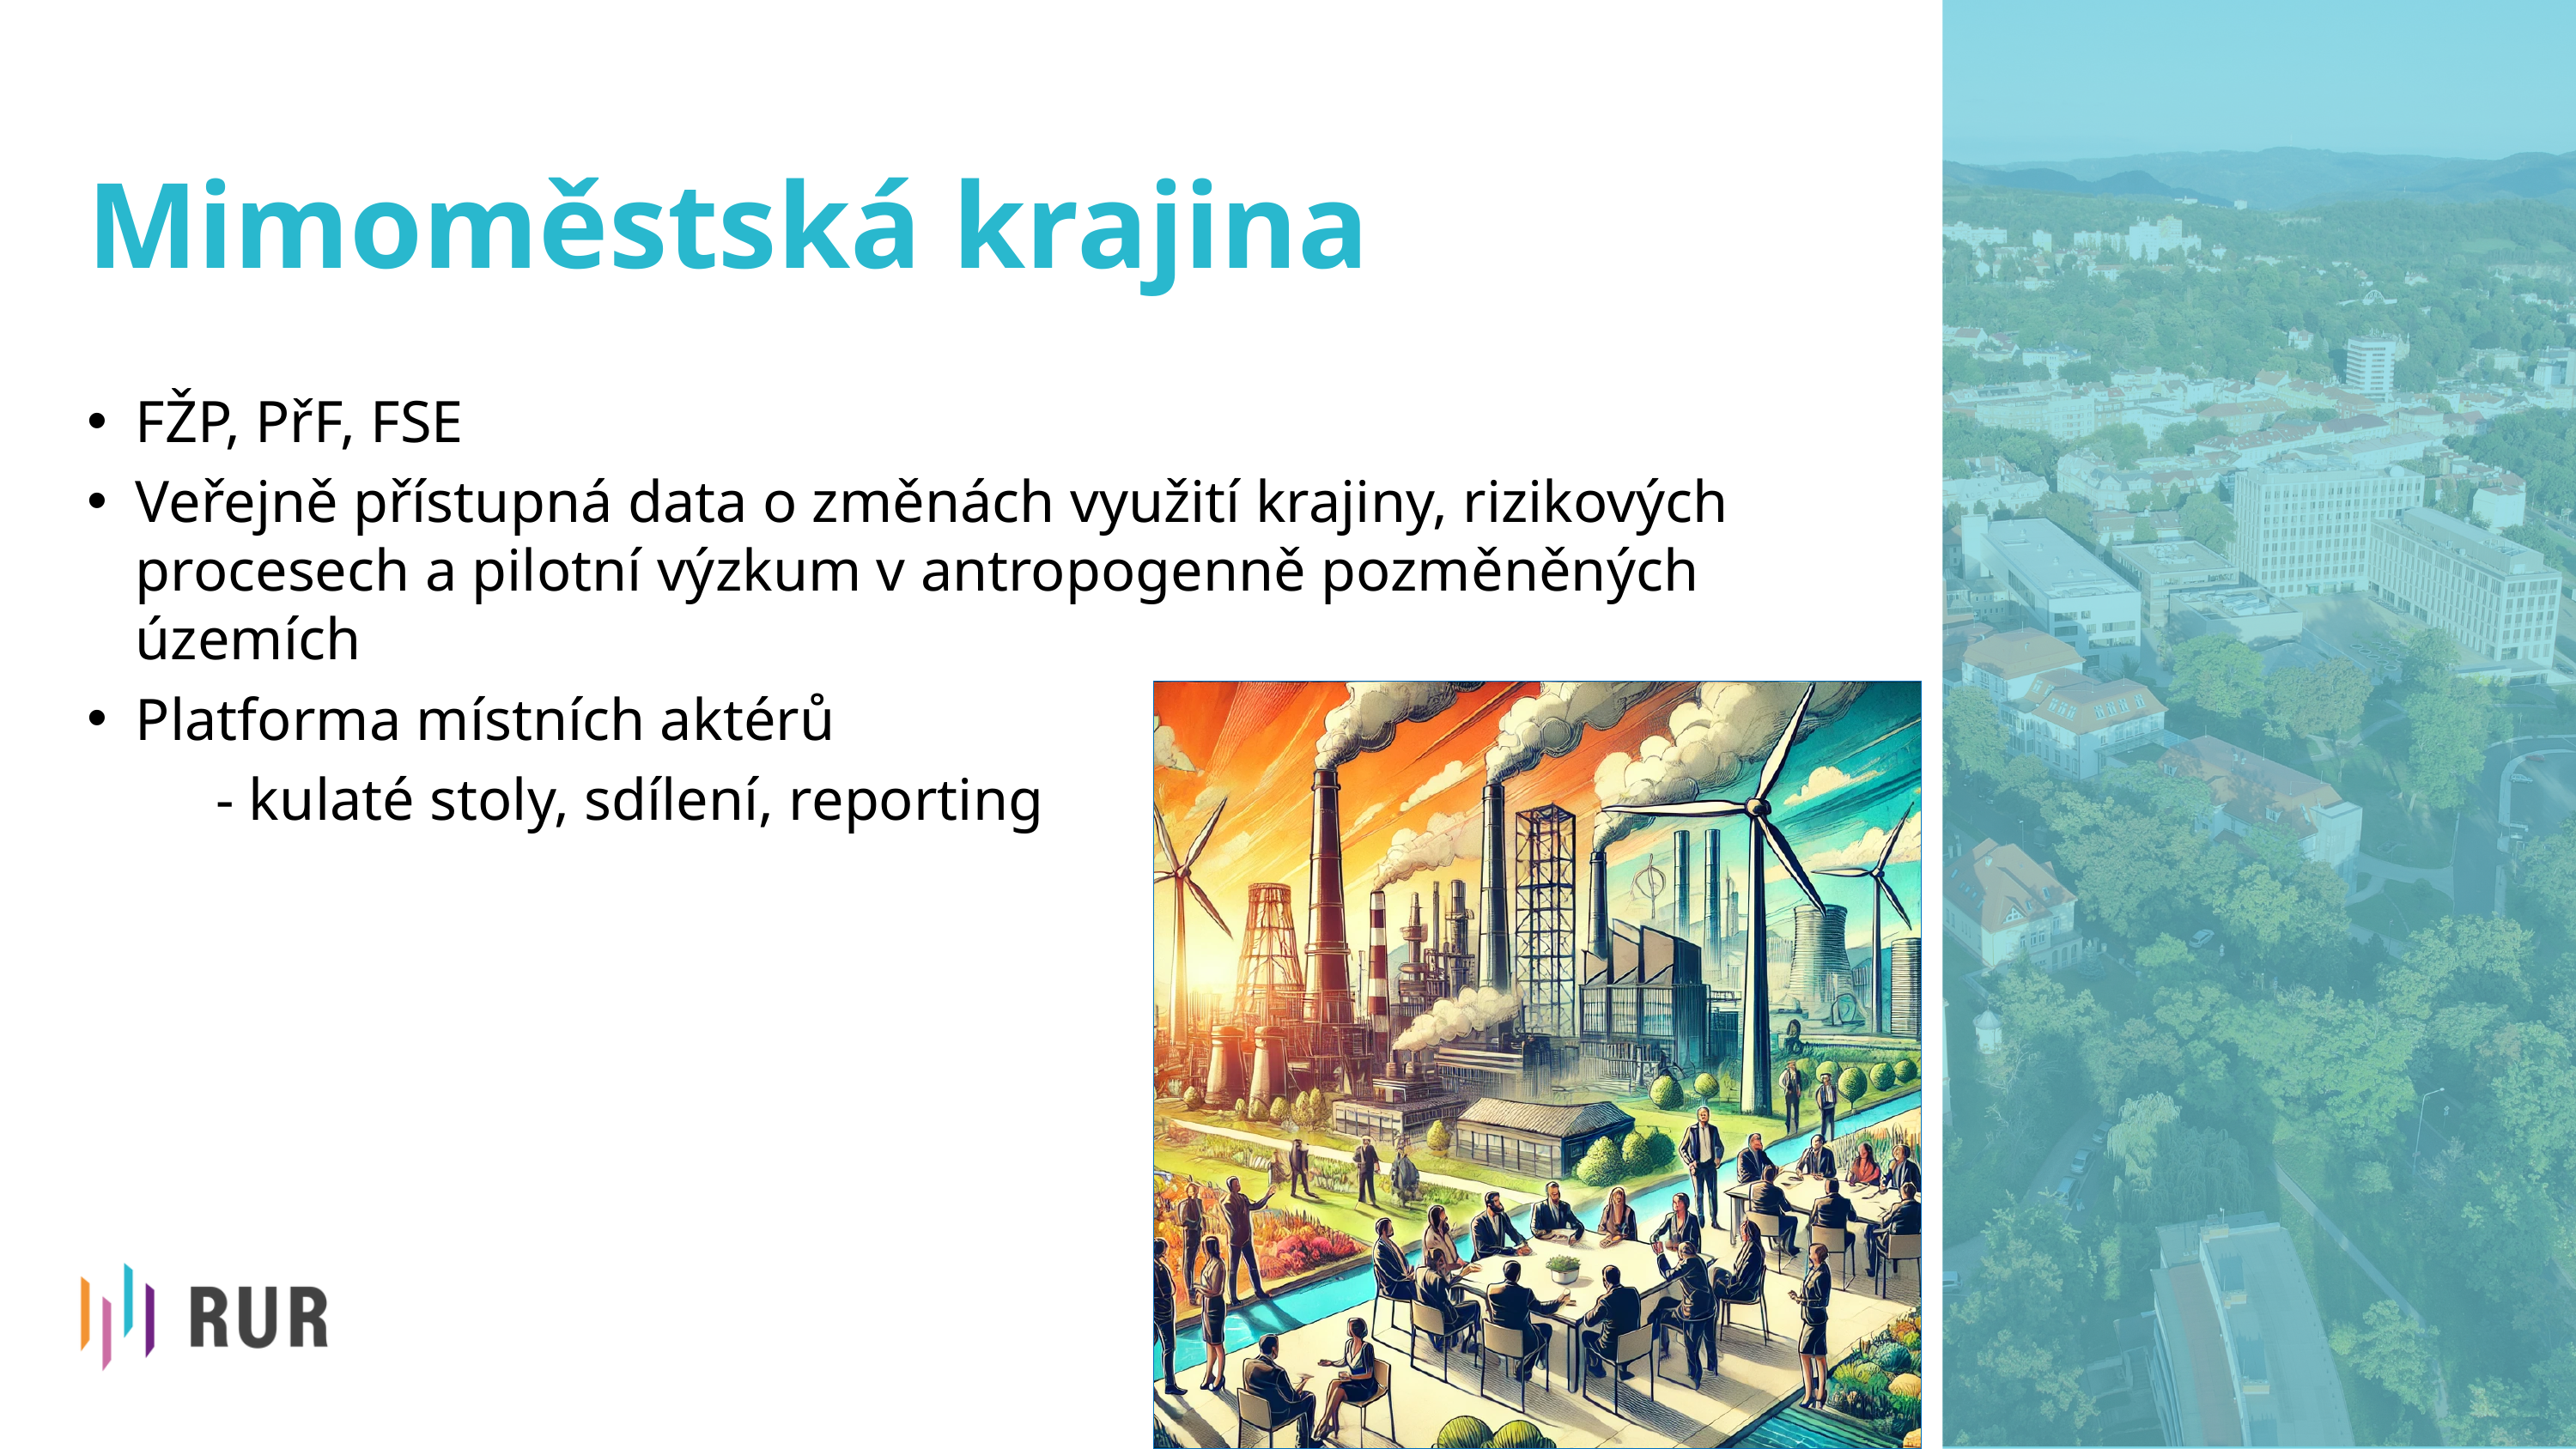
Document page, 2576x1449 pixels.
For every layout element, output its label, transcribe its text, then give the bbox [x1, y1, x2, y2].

text_box [1942, 0, 2576, 1446]
text_box [75, 1258, 334, 1376]
title Mimoměstská krajina [74, 140, 1674, 302]
list FŽP, PřF, FSE Veřejně přístupná data o změnách využití krajiny, rizikových procesech a pilotní výzkum v antropogenně pozměněných územích Platforma místních aktérů - kulaté stoly, sdílení, reporting [74, 379, 1868, 1182]
picture [1153, 681, 1922, 1449]
